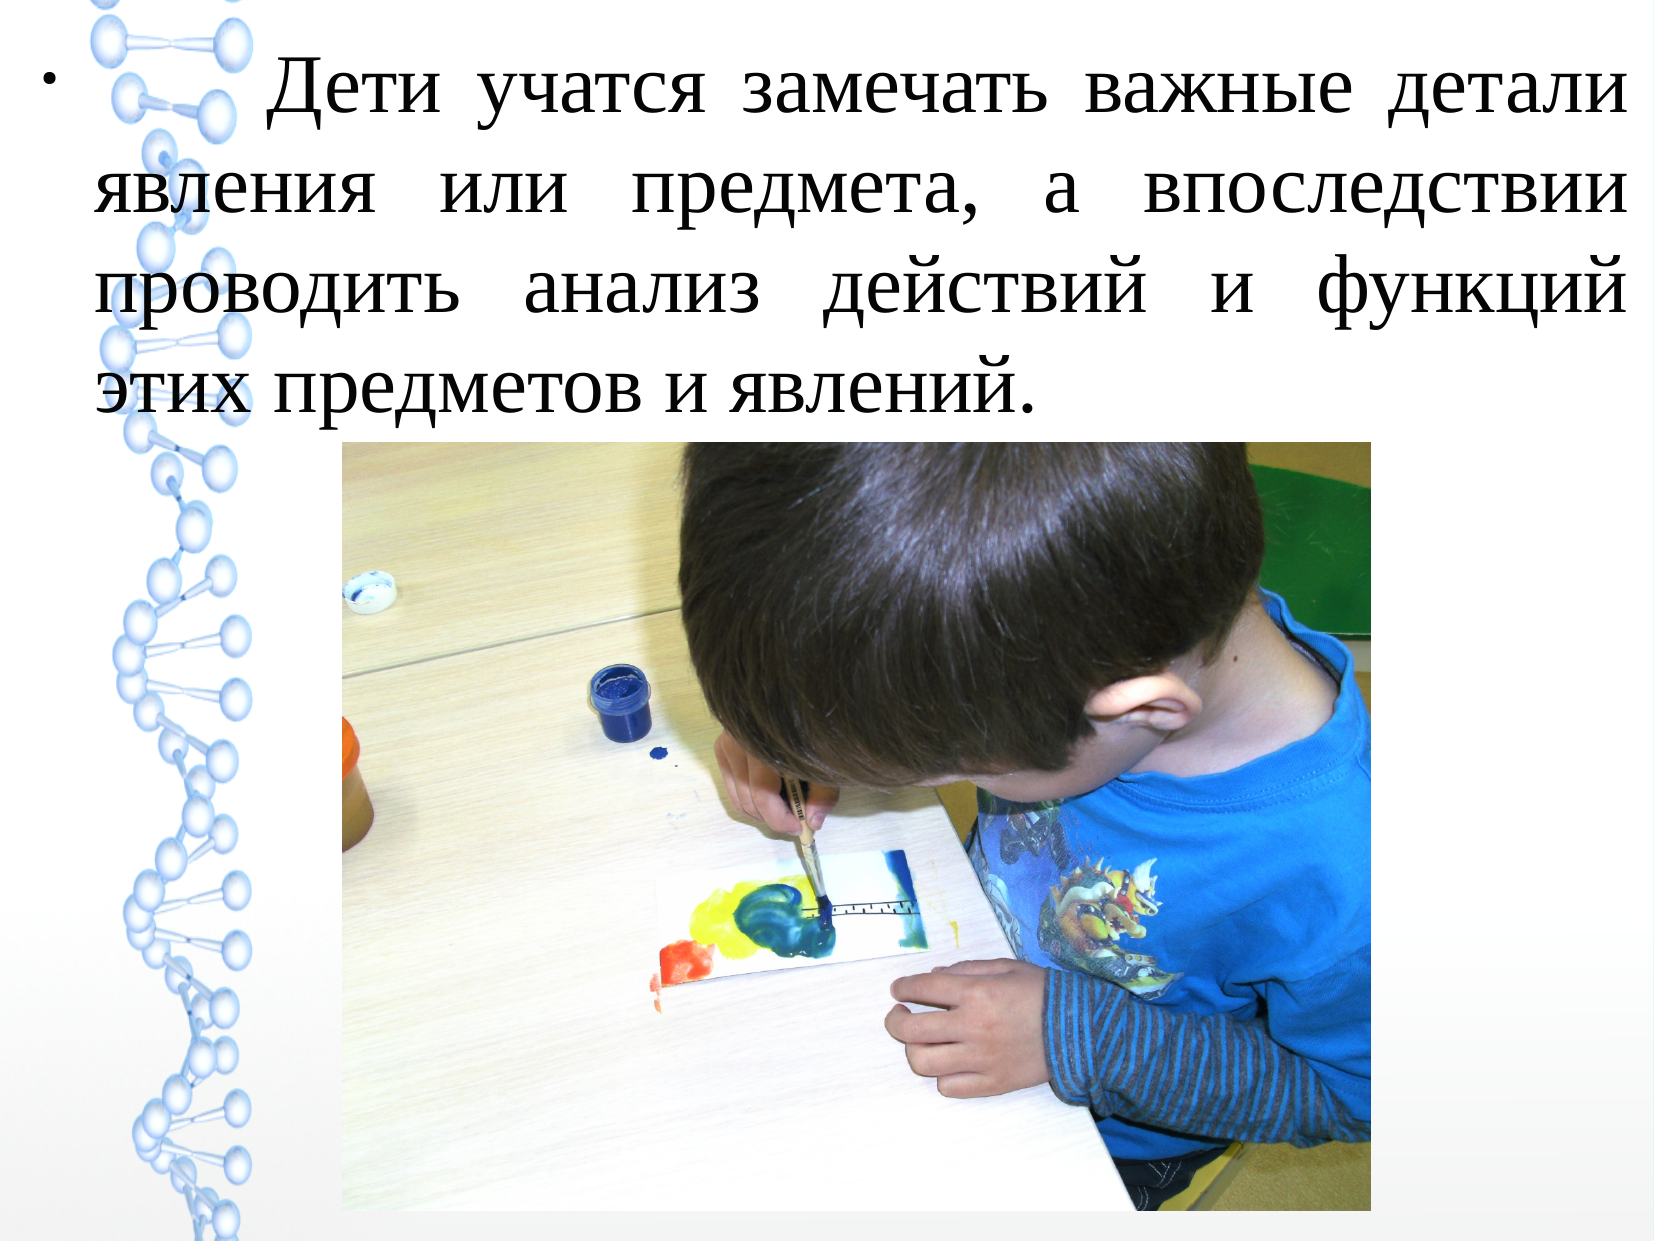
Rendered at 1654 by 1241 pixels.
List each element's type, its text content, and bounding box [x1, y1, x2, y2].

list Дети учатся замечать важные детали явления или предмета, а впоследствии проводить анализ действий и функций этих предметов и явлений. [23, 29, 1630, 1223]
picture [0, 0, 1654, 1241]
